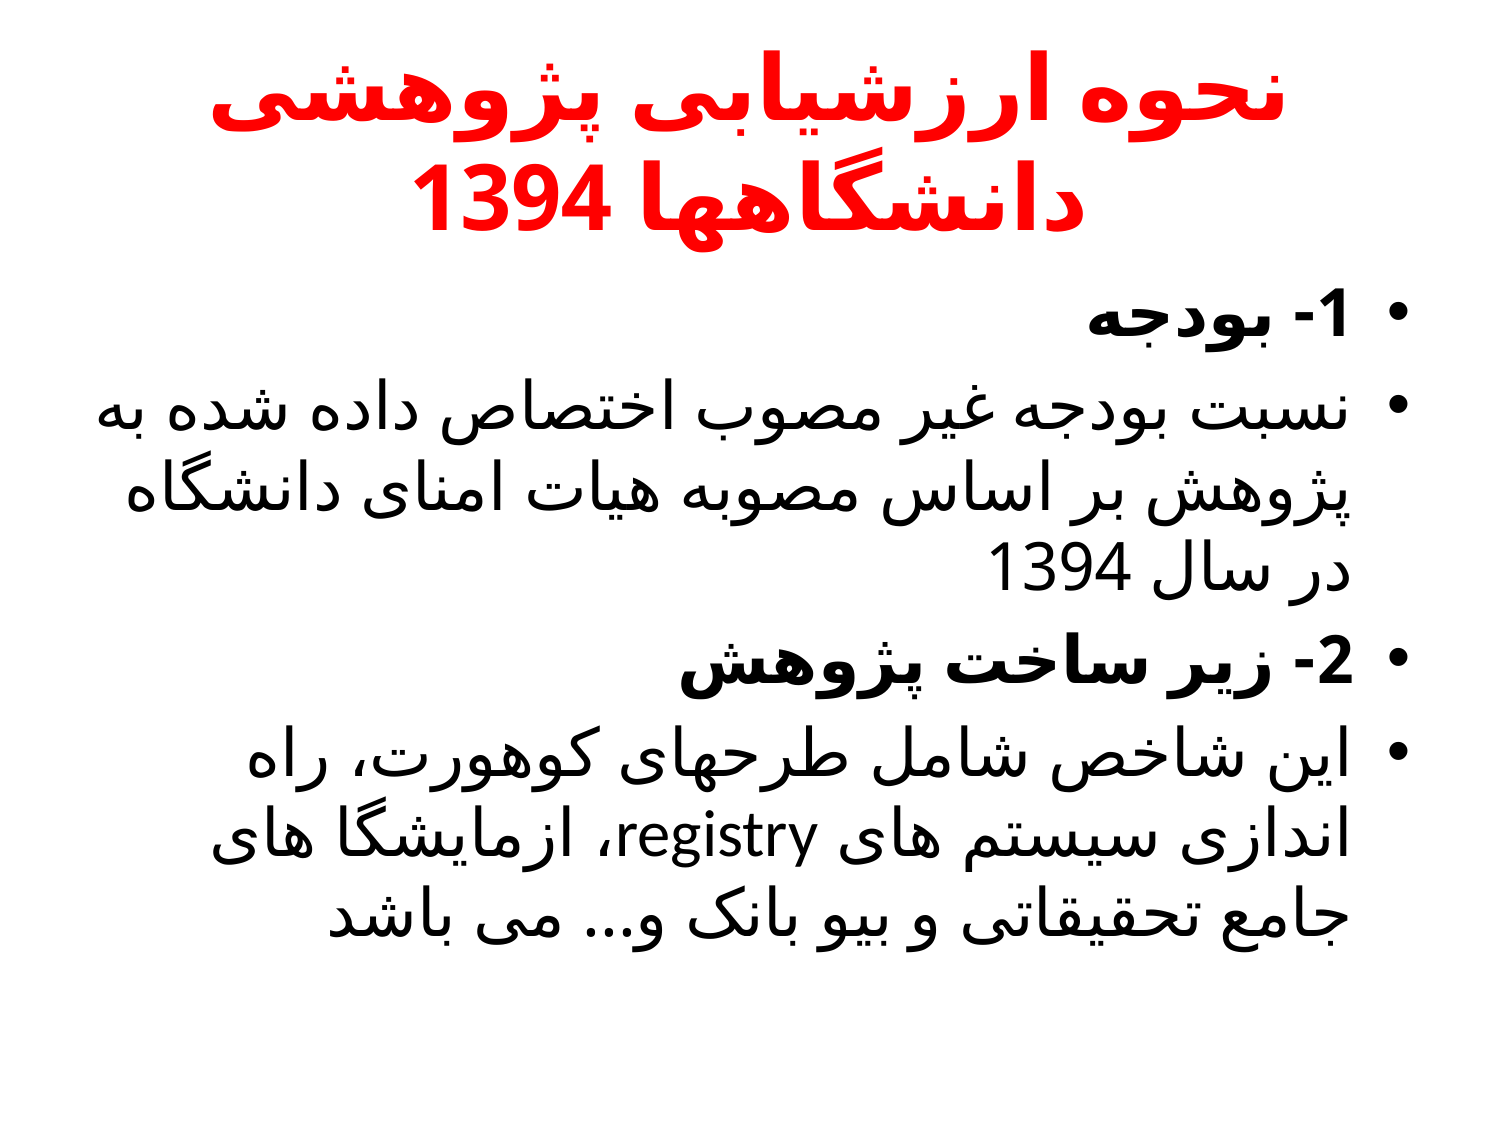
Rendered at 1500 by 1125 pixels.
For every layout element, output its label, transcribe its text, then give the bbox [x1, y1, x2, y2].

list 1- بودجه نسبت بودجه غیر مصوب اختصاص داده شده به پژوهش بر اساس مصوبه هیات امنای دانشگاه در سال 1394 2- زیر ساخت پژوهش این شاخص شامل طرحهای کوهورت، راه اندازی سیستم های registry، ازمایشگا های جامع تحقیقاتی و بیو بانک و... می باشد [75, 262, 1425, 1005]
title نحوه ارزشیابی پژوهشی دانشگاهها 1394 [75, 45, 1425, 233]
